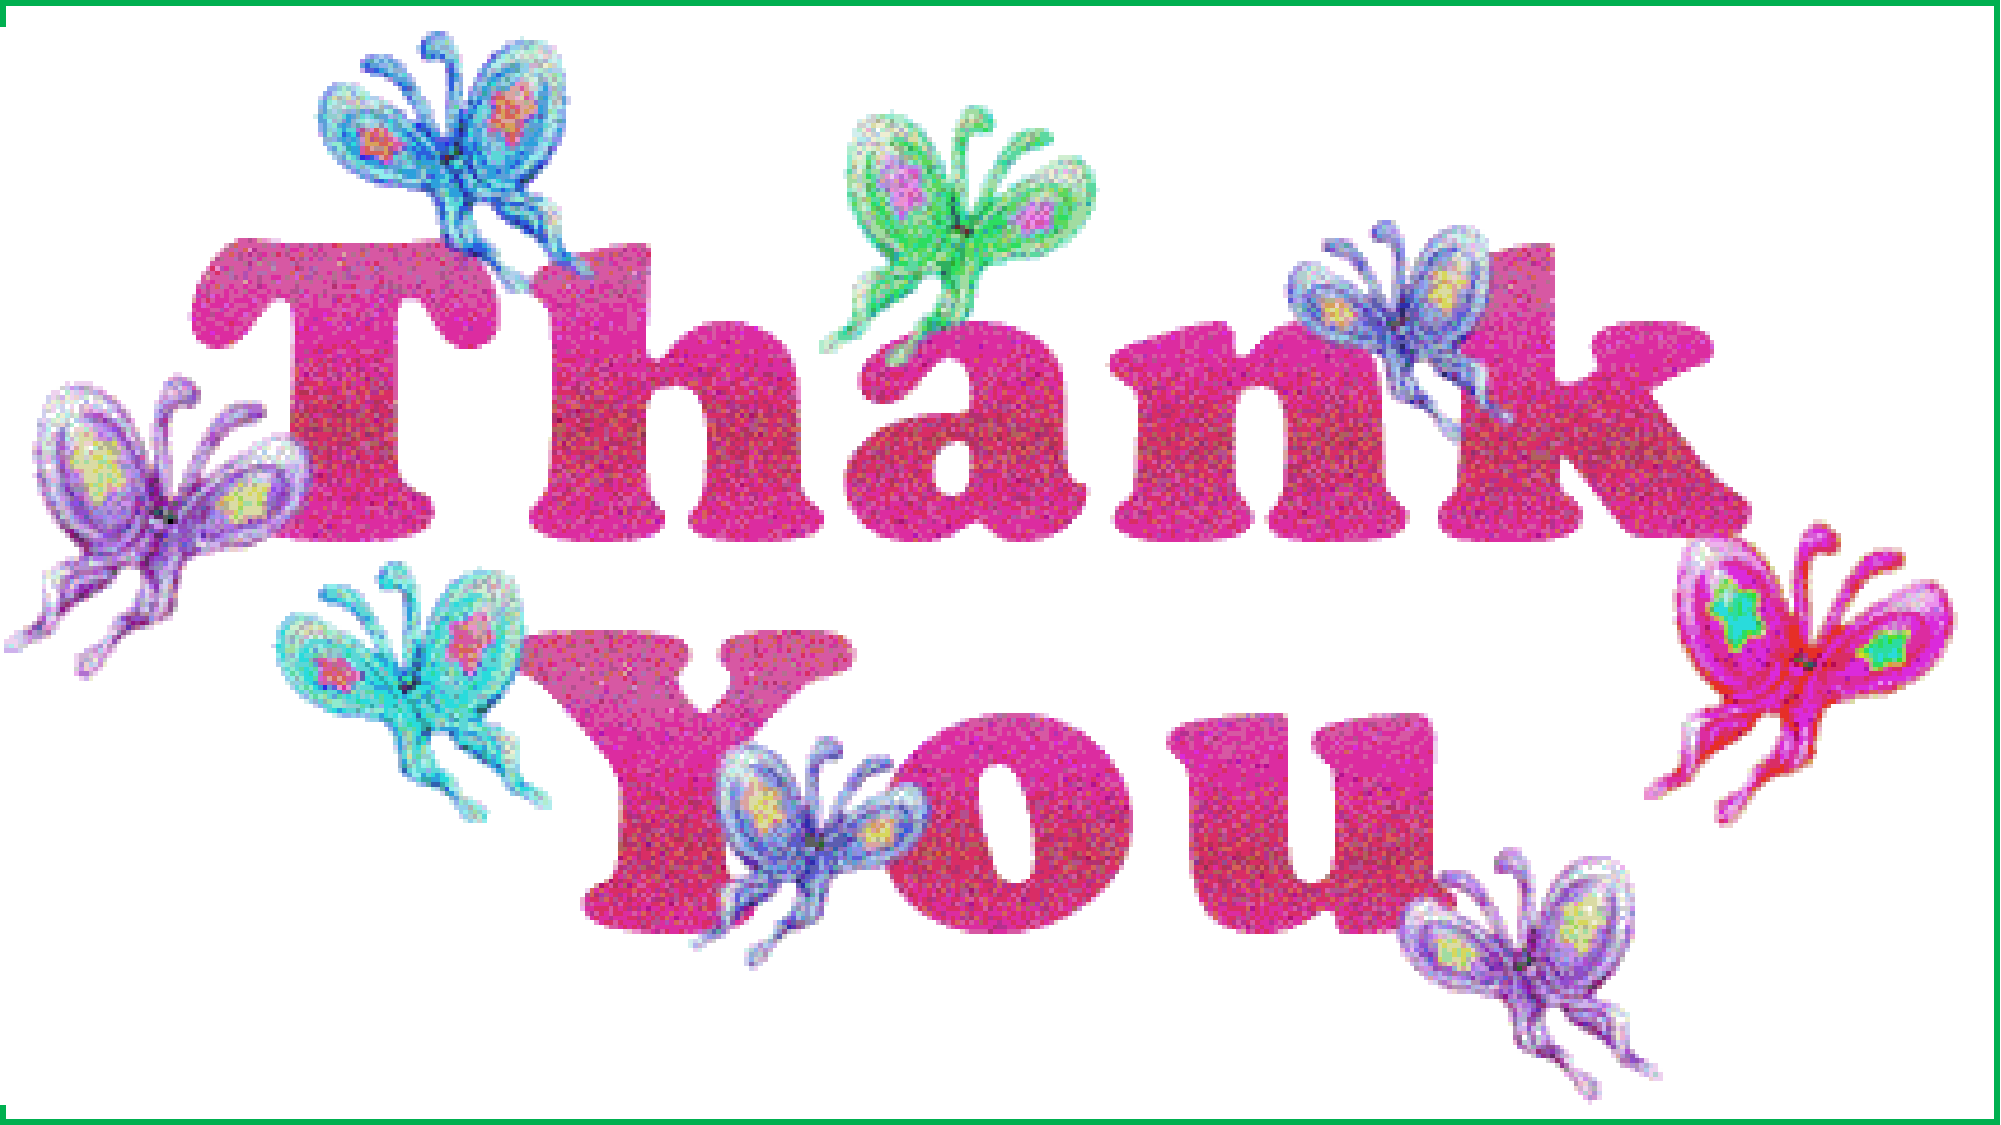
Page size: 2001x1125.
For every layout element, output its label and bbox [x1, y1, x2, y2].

text_box [0, 0, 2000, 1125]
picture [0, 27, 1963, 1105]
